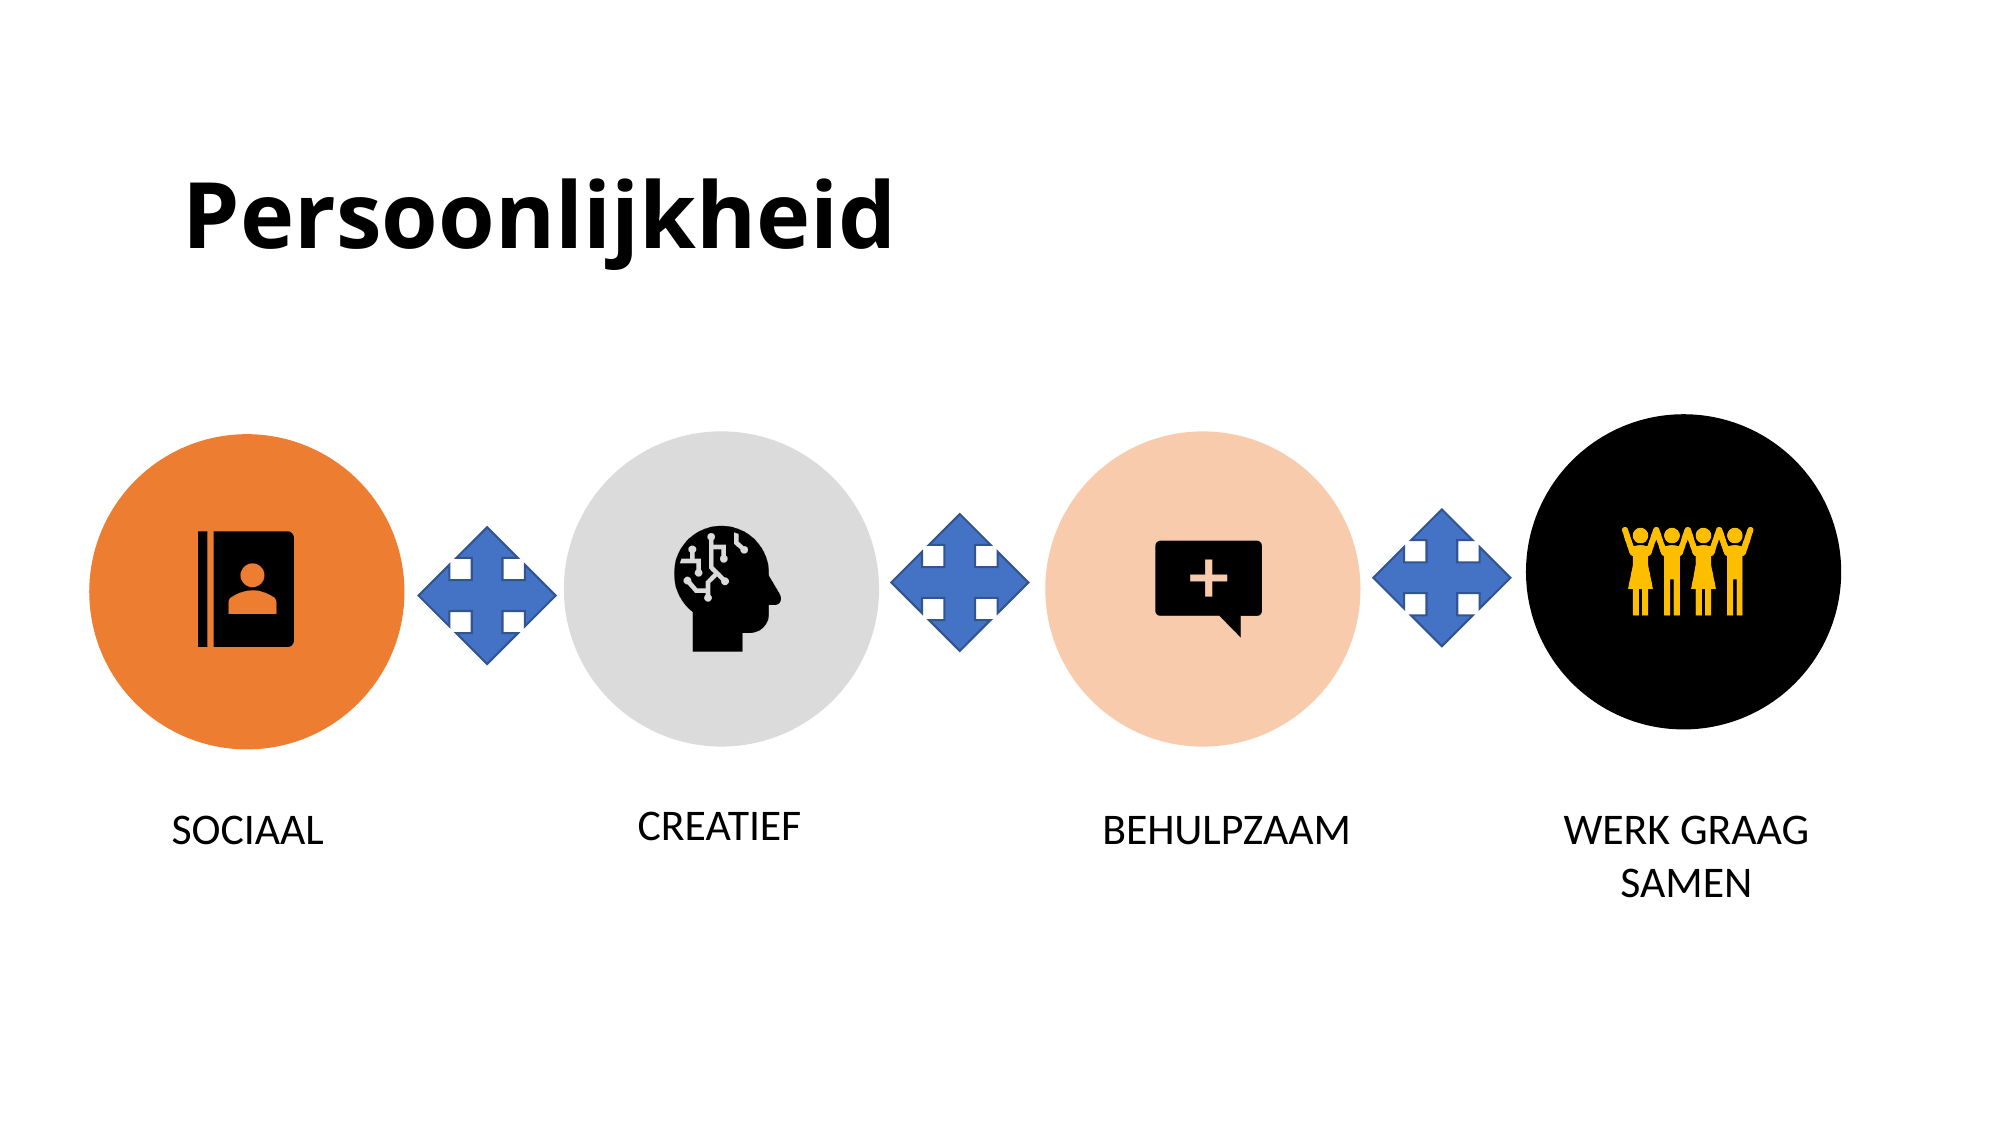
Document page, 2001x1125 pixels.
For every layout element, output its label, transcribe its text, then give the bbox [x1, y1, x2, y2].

picture [652, 513, 803, 664]
picture [1133, 513, 1284, 664]
title Persoonlijkheid [168, 96, 1763, 342]
picture [1612, 496, 1763, 647]
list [89, 362, 1842, 1045]
picture [171, 513, 322, 664]
